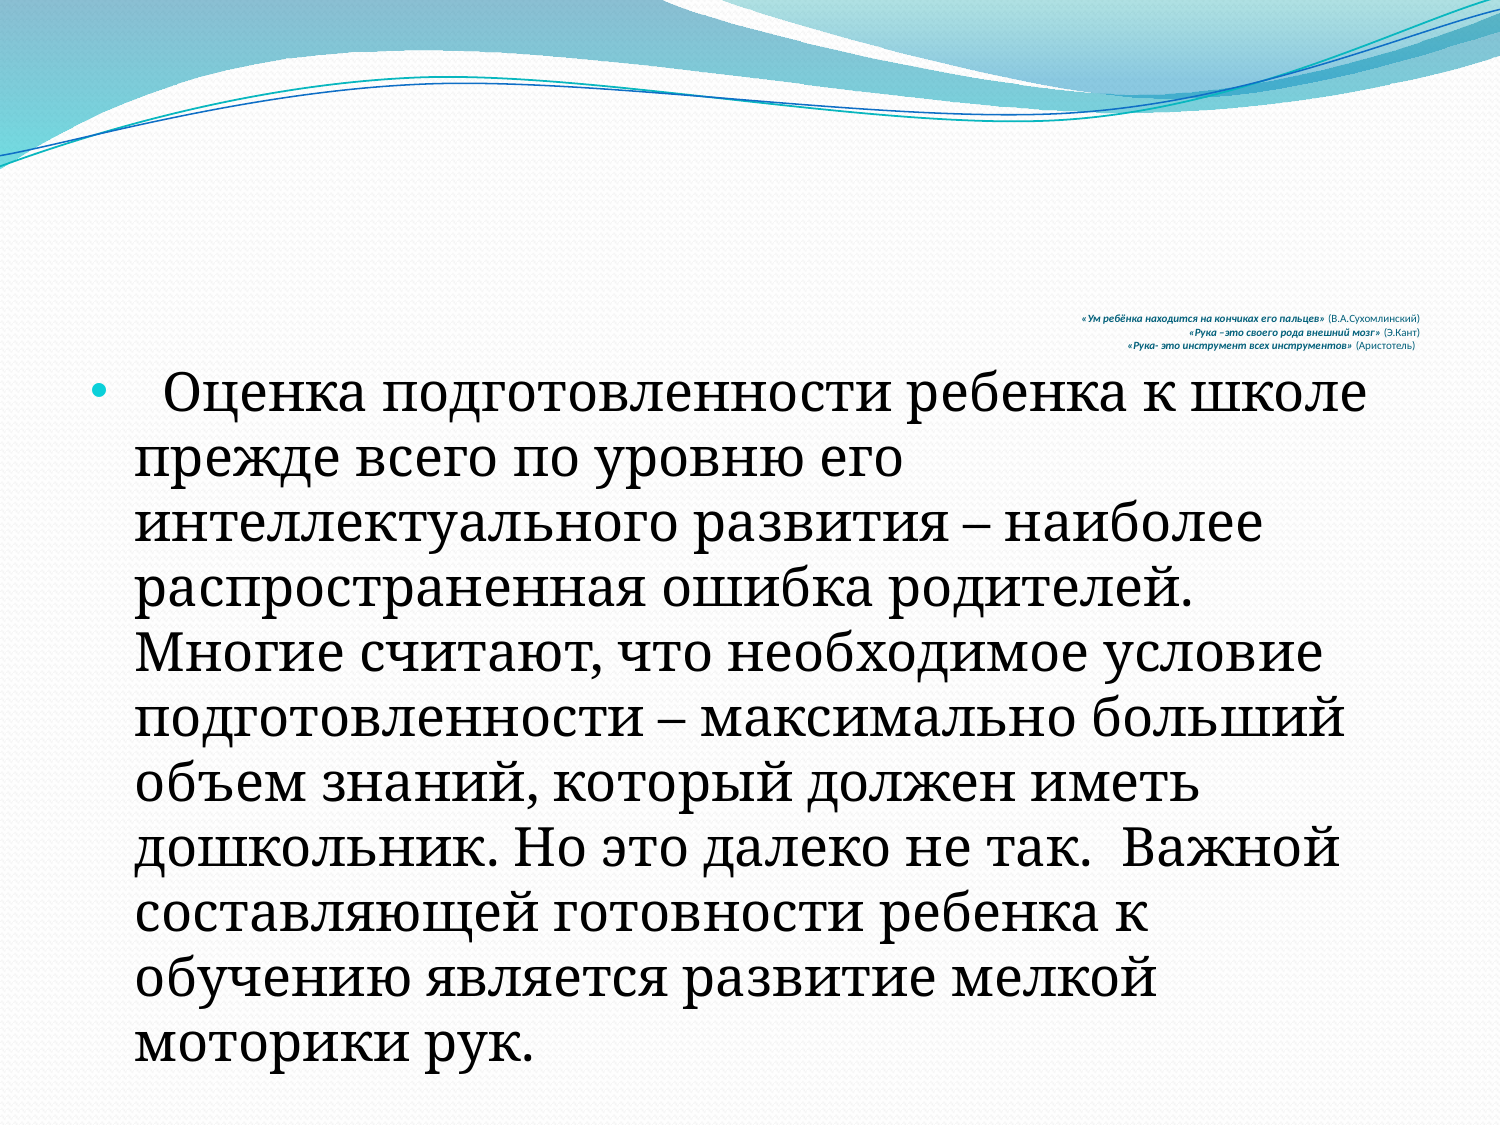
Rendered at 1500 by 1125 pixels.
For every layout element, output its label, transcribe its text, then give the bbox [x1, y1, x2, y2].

title «Ум ребёнка находится на кончиках его пальцев» (В.А.Сухомлинский) «Рука –это своего рода внешний мозг» (Э.Кант) «Рука- это инструмент всех инструментов» (Аристотель) [70, 210, 1421, 365]
list Оценка подготовленности ребенка к школе прежде всего по уровню его интеллектуального развития – наиболее распространенная ошибка родителей. Многие считают, что необходимое условие подготовленности – максимально больший объем знаний, который должен иметь дошкольник. Но это далеко не так. Важной составляющей готовности ребенка к обучению является развитие мелкой моторики рук. [74, 349, 1426, 1006]
